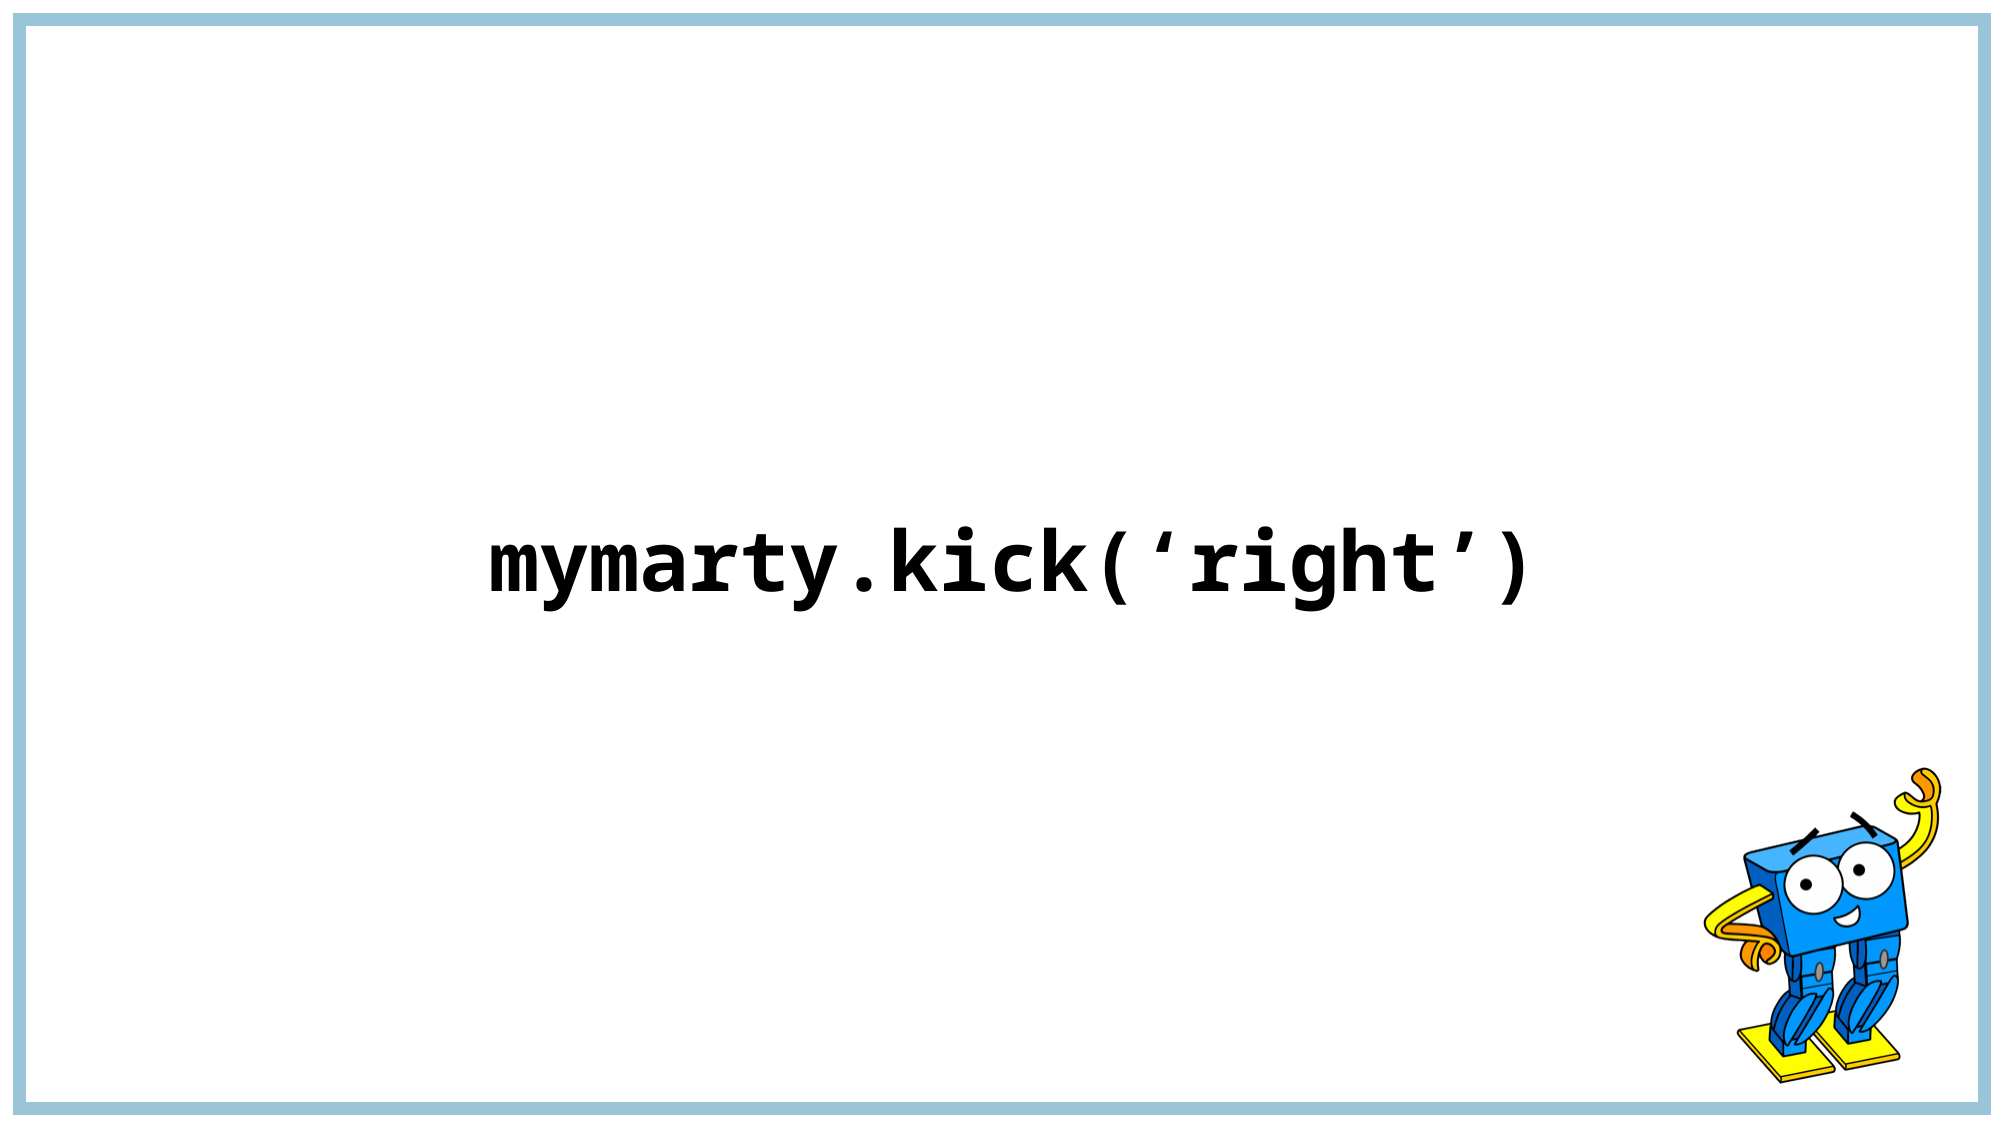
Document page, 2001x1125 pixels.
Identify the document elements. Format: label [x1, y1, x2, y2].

text_box [18, 19, 1986, 1110]
picture [1703, 767, 1945, 1084]
